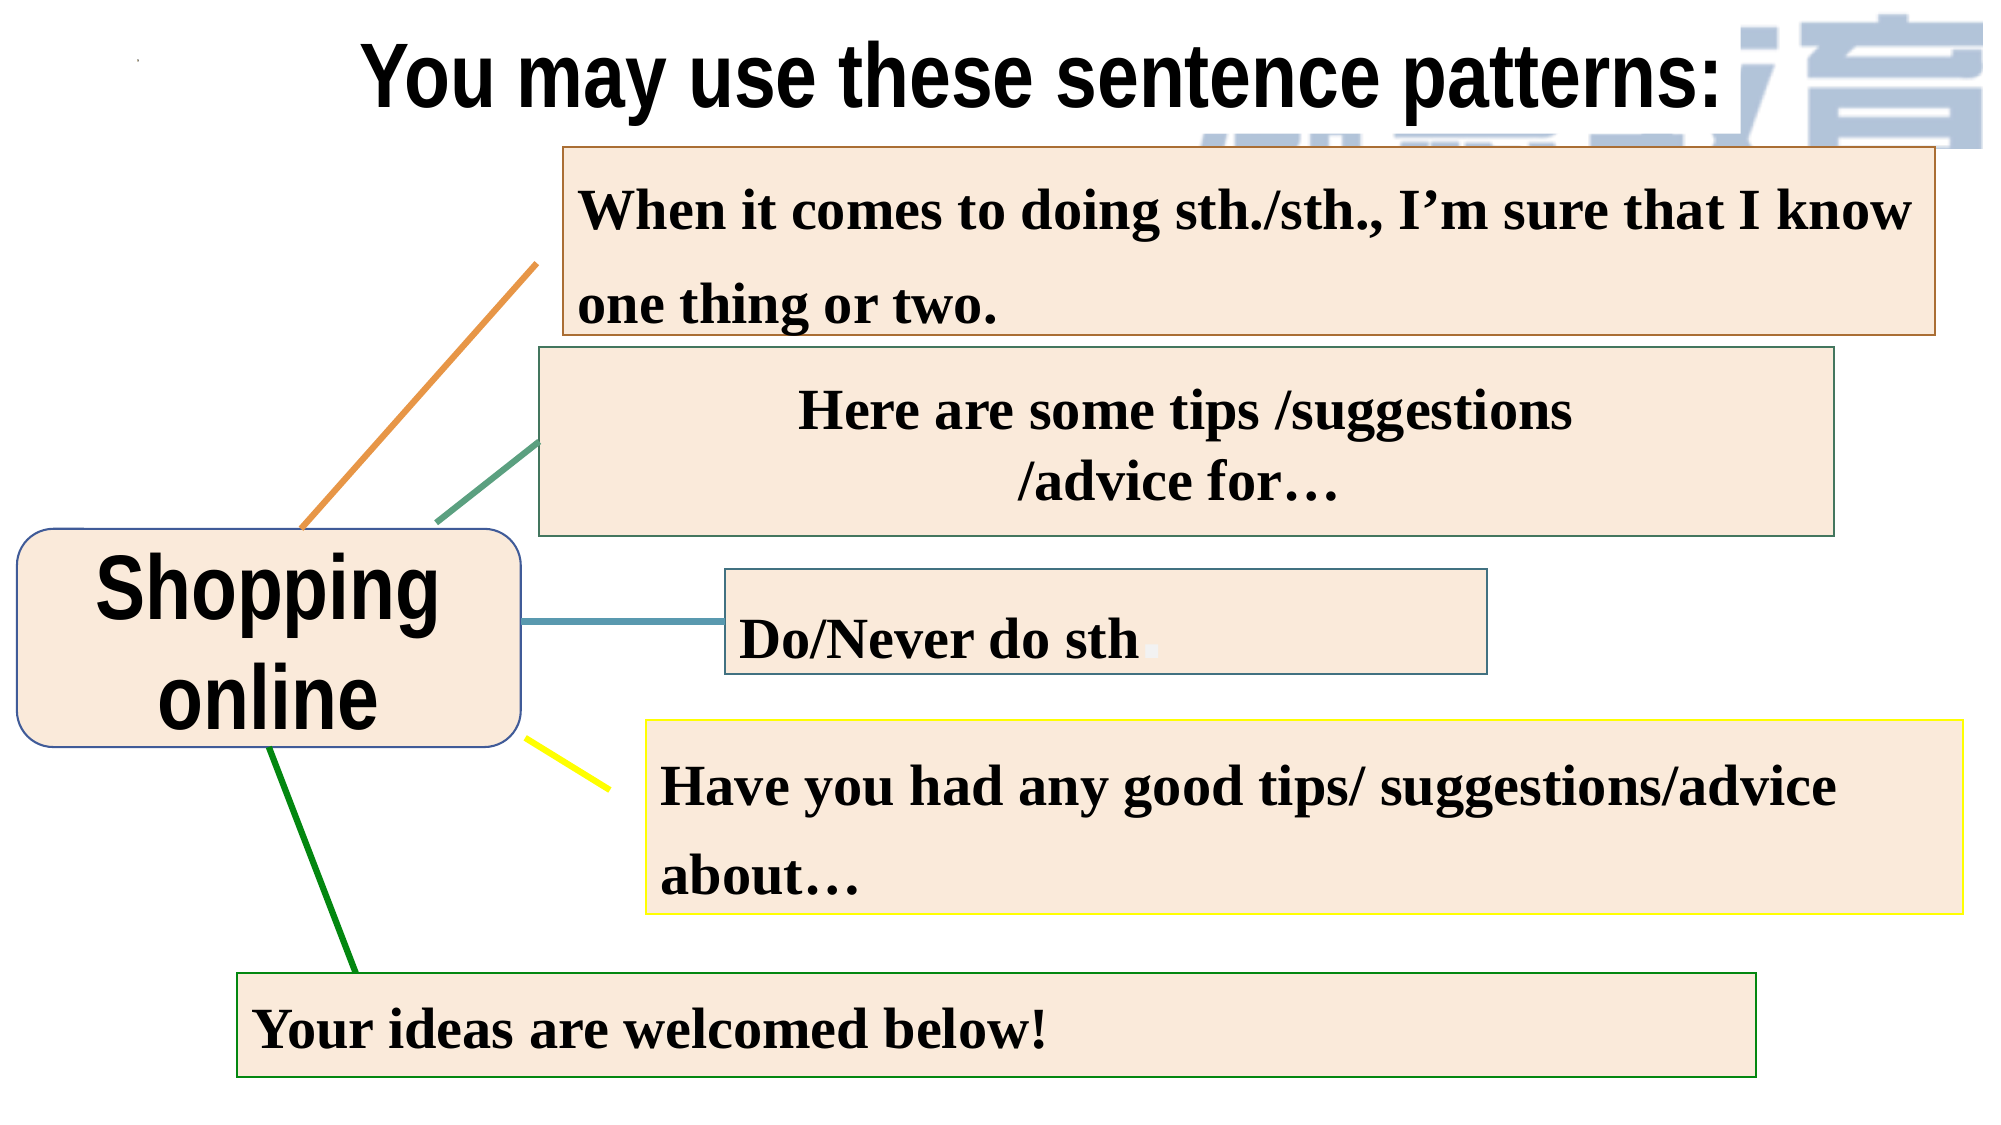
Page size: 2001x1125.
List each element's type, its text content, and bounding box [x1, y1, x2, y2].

picture [1178, 10, 1983, 147]
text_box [0, 147, 2000, 1125]
text_box You may use these sentence patterns: [252, 8, 1741, 134]
